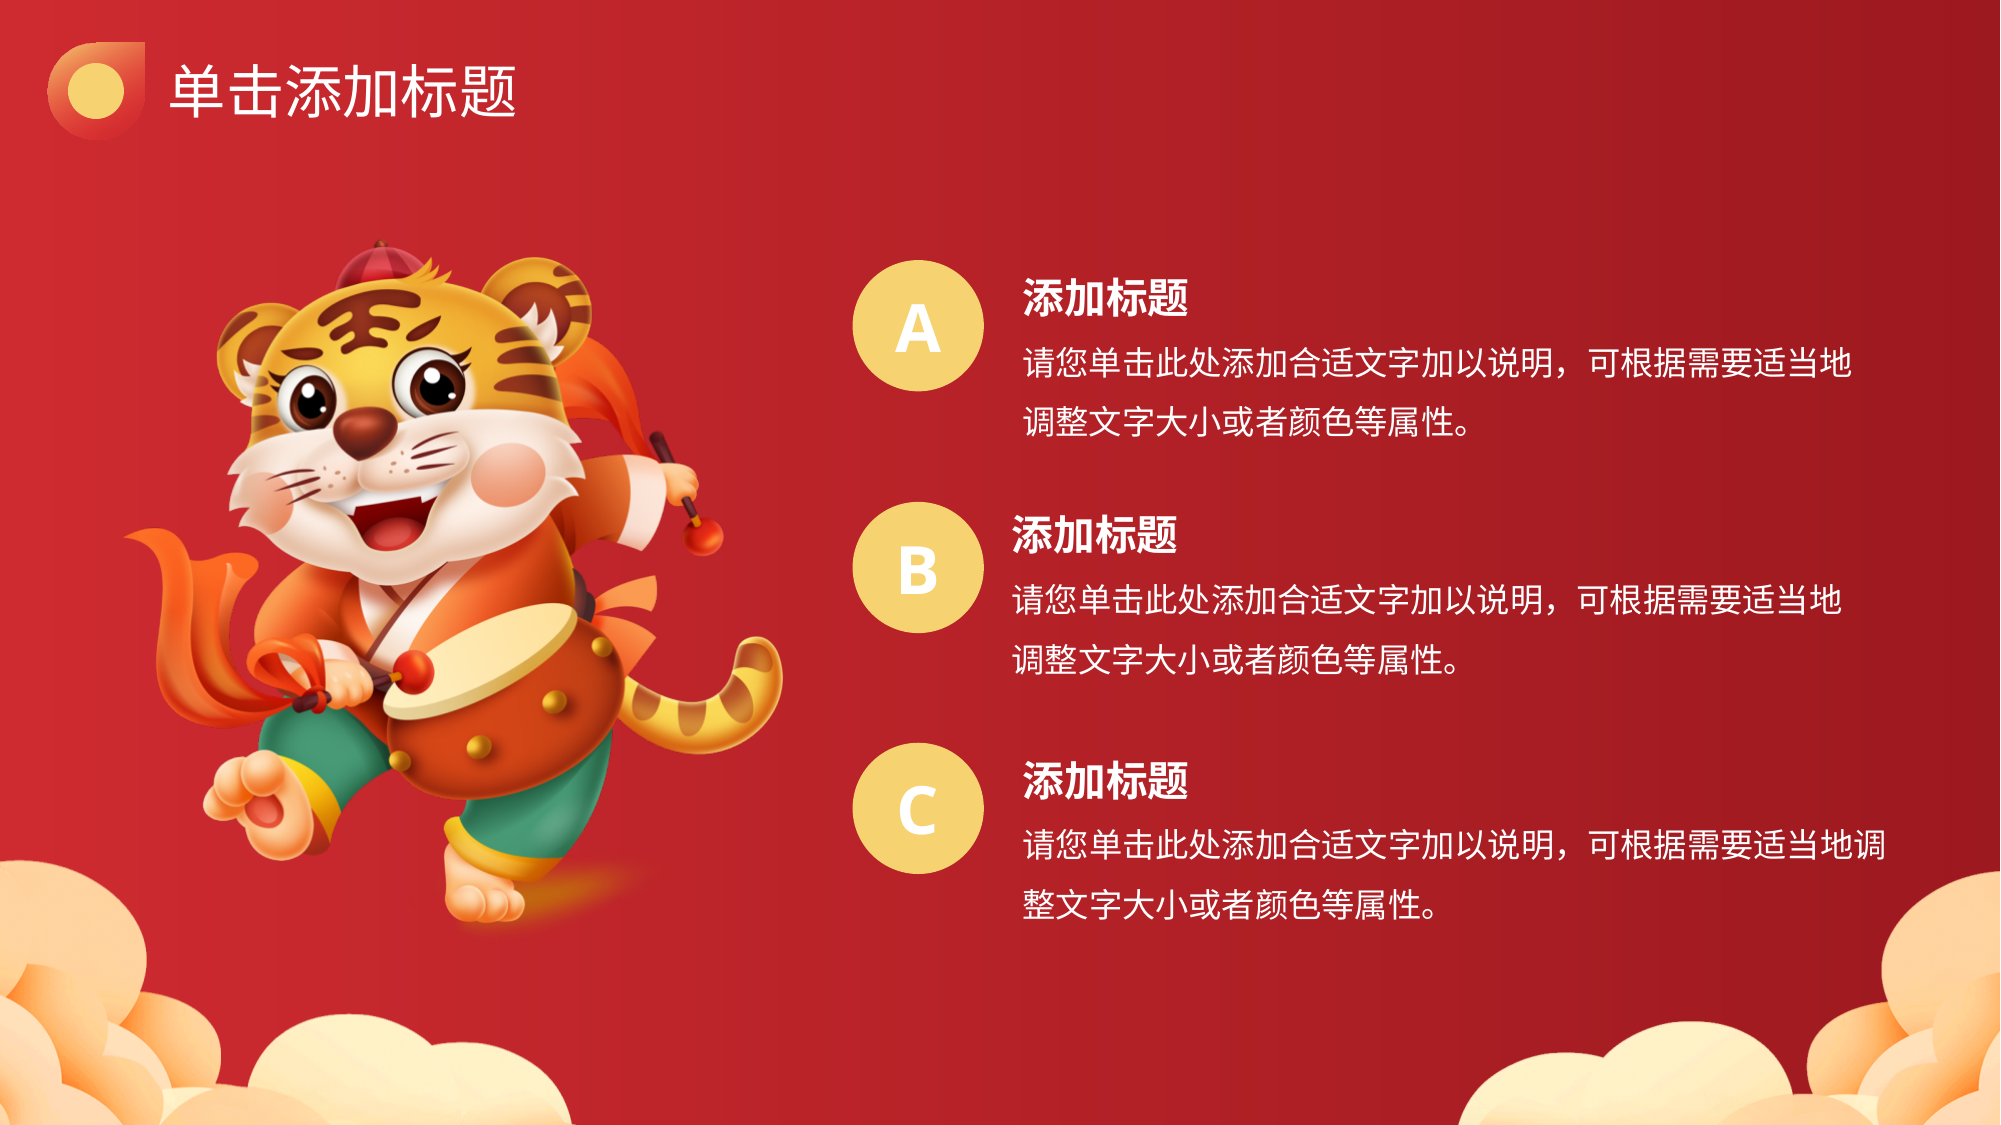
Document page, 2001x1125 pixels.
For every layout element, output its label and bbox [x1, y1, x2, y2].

picture [1440, 860, 2000, 1125]
text_box [852, 239, 1881, 452]
text_box [47, 42, 567, 140]
text_box [852, 722, 1905, 935]
picture [0, 239, 783, 1125]
text_box [852, 476, 1881, 689]
